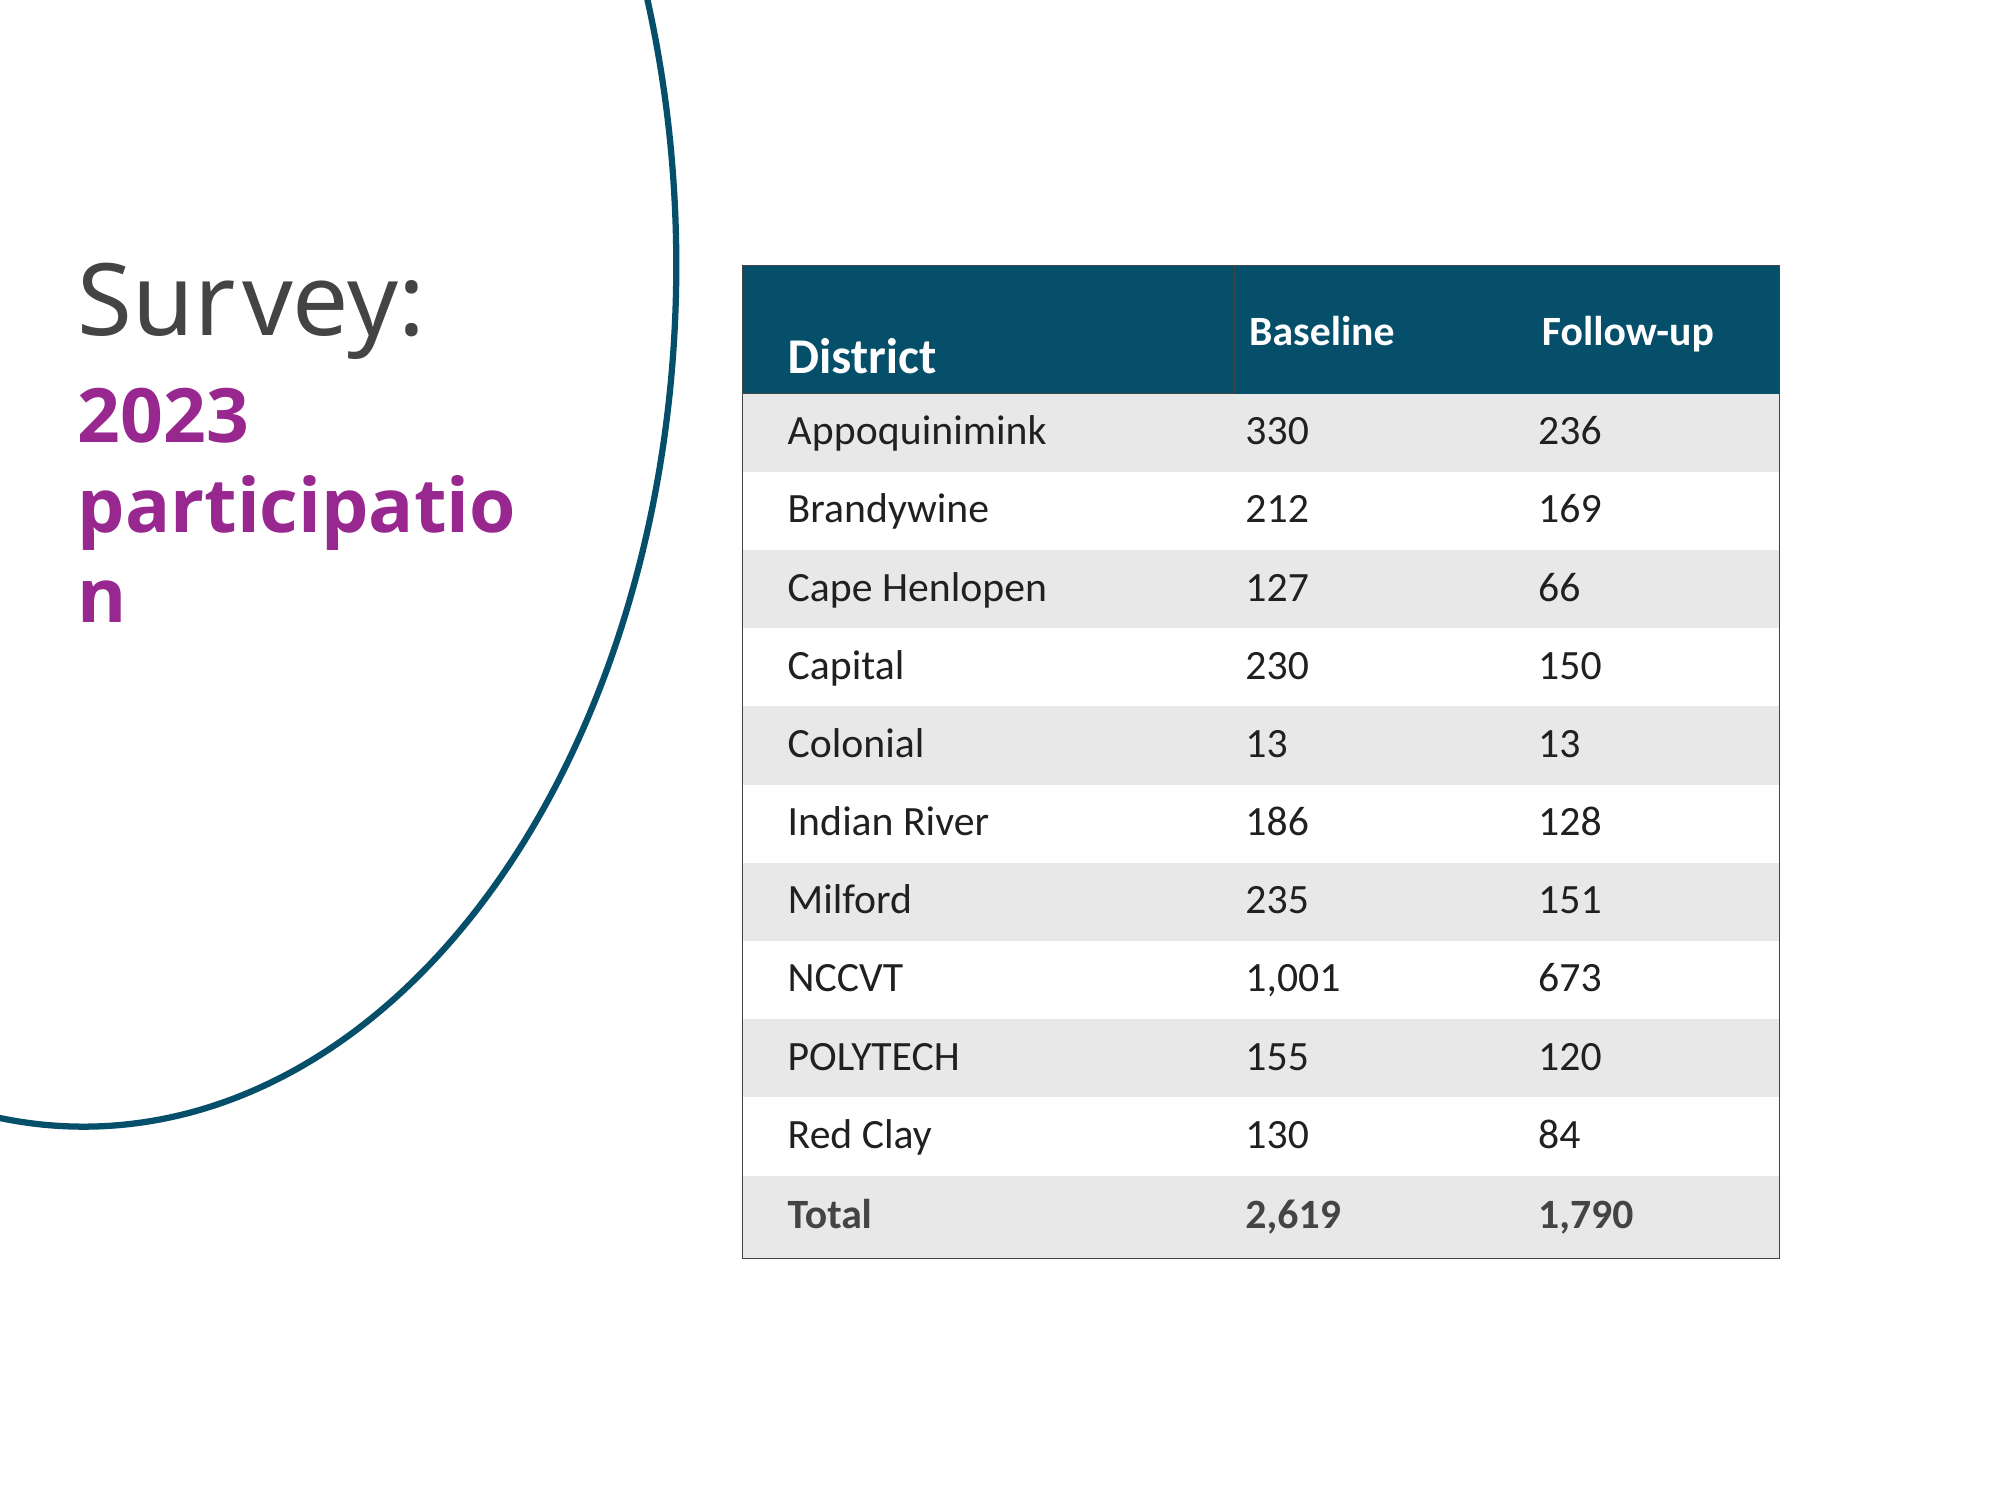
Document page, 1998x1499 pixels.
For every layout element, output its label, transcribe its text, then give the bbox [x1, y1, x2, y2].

table_header Baseline [1235, 266, 1527, 394]
table_cell 155 [1234, 1019, 1527, 1097]
table_cell 236 [1527, 394, 1779, 472]
table_cell Colonial [743, 706, 1234, 785]
table_cell 127 [1234, 550, 1527, 628]
table_cell 169 [1527, 472, 1779, 550]
table_cell 128 [1527, 785, 1779, 863]
table_cell Appoquinimink [743, 394, 1234, 472]
text_box Survey: 2023 participation [62, 227, 547, 929]
table_cell 330 [1234, 394, 1527, 472]
table_cell Total [743, 1176, 1234, 1258]
table_cell Red Clay [743, 1097, 1234, 1176]
table_cell 13 [1234, 706, 1527, 785]
table_cell 673 [1527, 941, 1779, 1019]
table_cell Milford [743, 863, 1234, 941]
table_cell 120 [1527, 1019, 1779, 1097]
table_cell 84 [1527, 1097, 1779, 1176]
text_box [0, 0, 678, 1128]
table_cell POLYTECH [743, 1019, 1234, 1097]
table_cell 150 [1527, 628, 1779, 706]
table_cell 186 [1234, 785, 1527, 863]
table_header District [743, 266, 1234, 393]
table_cell 66 [1527, 550, 1779, 628]
table_cell 235 [1234, 863, 1527, 941]
table_cell 2,619 [1234, 1176, 1527, 1258]
table_cell 151 [1527, 863, 1779, 941]
table_cell 230 [1234, 628, 1527, 706]
table_cell NCCVT [743, 941, 1234, 1019]
table_cell 1,790 [1527, 1176, 1779, 1258]
table_cell 130 [1234, 1097, 1527, 1176]
table_header Follow-up [1527, 266, 1779, 394]
table_cell Capital [743, 628, 1234, 706]
table_cell 1,001 [1234, 941, 1527, 1019]
table_cell Brandywine [743, 472, 1234, 550]
table_cell 13 [1527, 706, 1779, 785]
table_cell Indian River [743, 785, 1234, 863]
table_cell 212 [1234, 472, 1527, 550]
table_cell Cape Henlopen [743, 550, 1234, 628]
